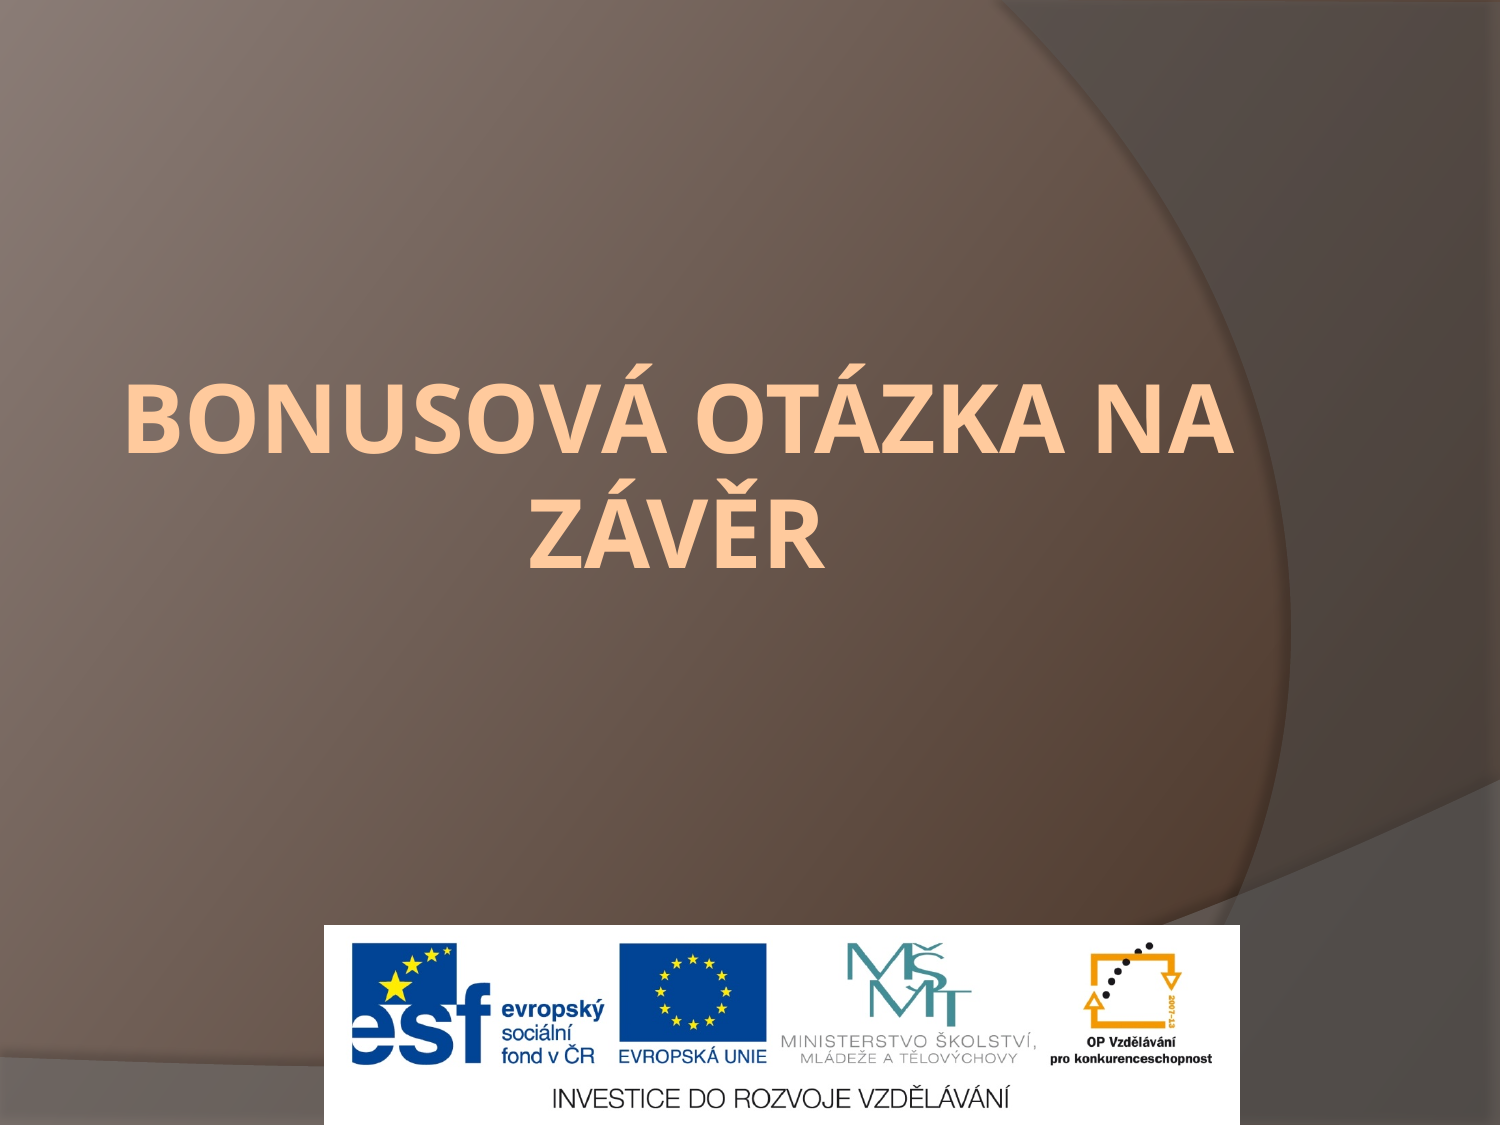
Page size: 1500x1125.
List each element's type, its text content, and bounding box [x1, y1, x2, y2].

picture [324, 924, 1240, 1125]
title bonusovÁ OTÁZKA NA ZÁVĚR [0, 350, 1355, 728]
